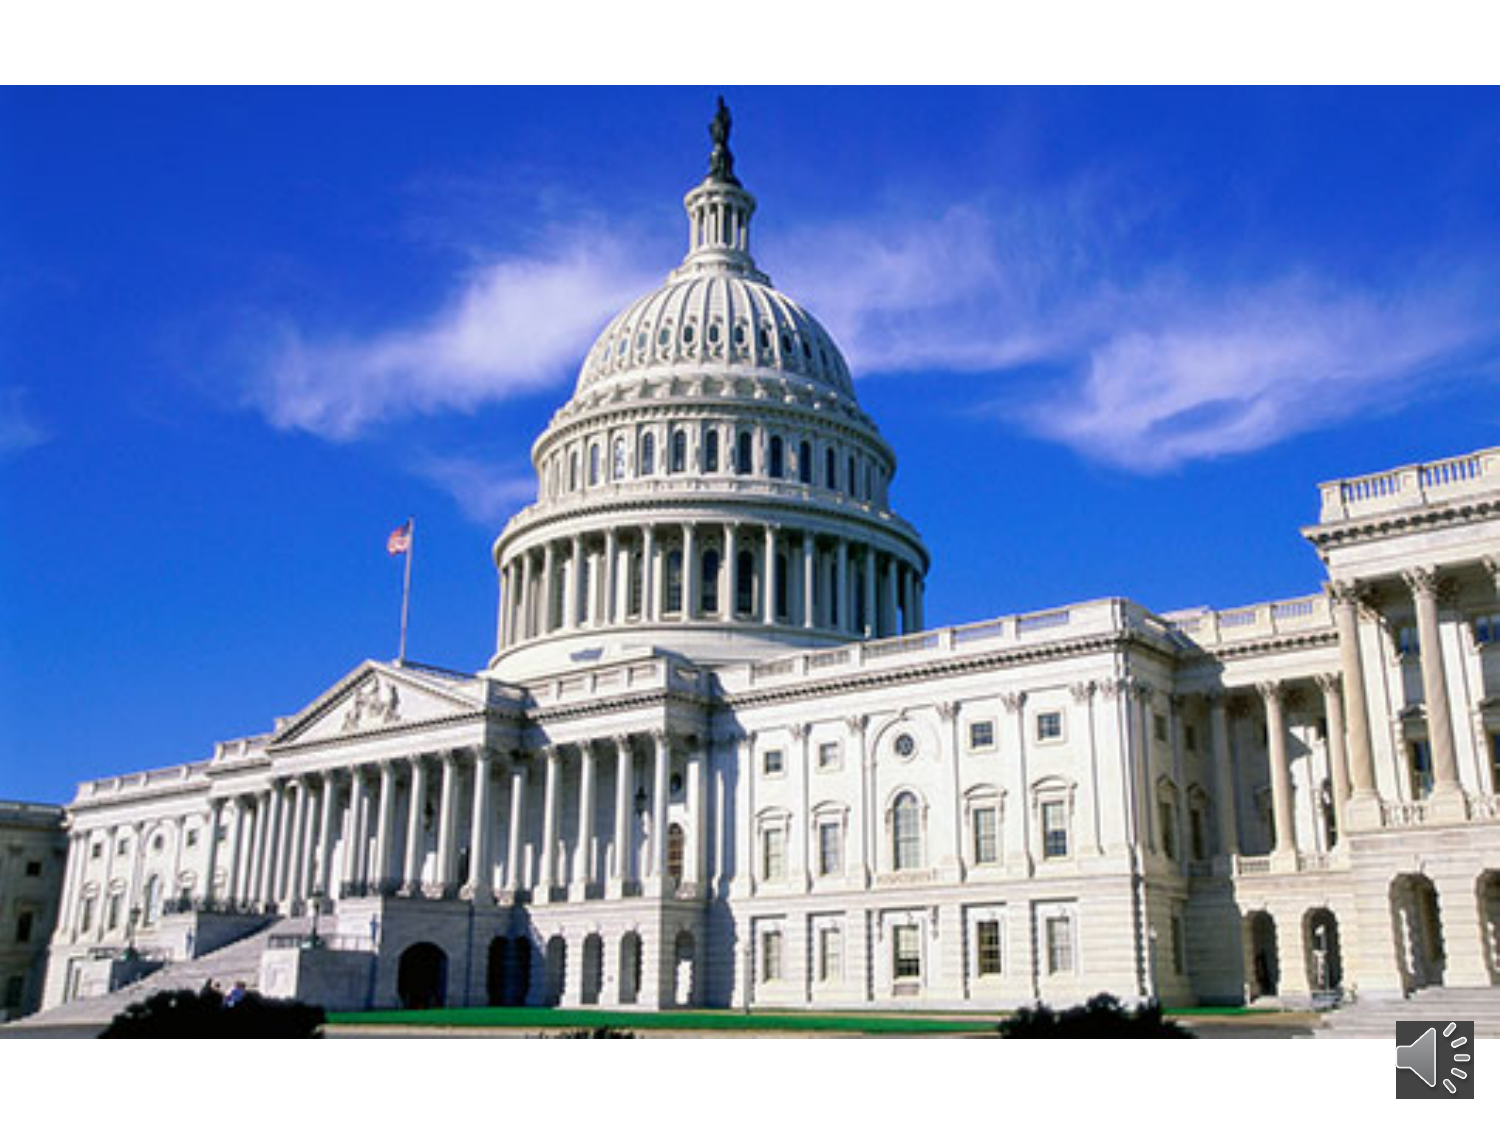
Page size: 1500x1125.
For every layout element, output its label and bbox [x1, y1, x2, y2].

list [0, 85, 1500, 1039]
picture [1394, 1019, 1475, 1100]
